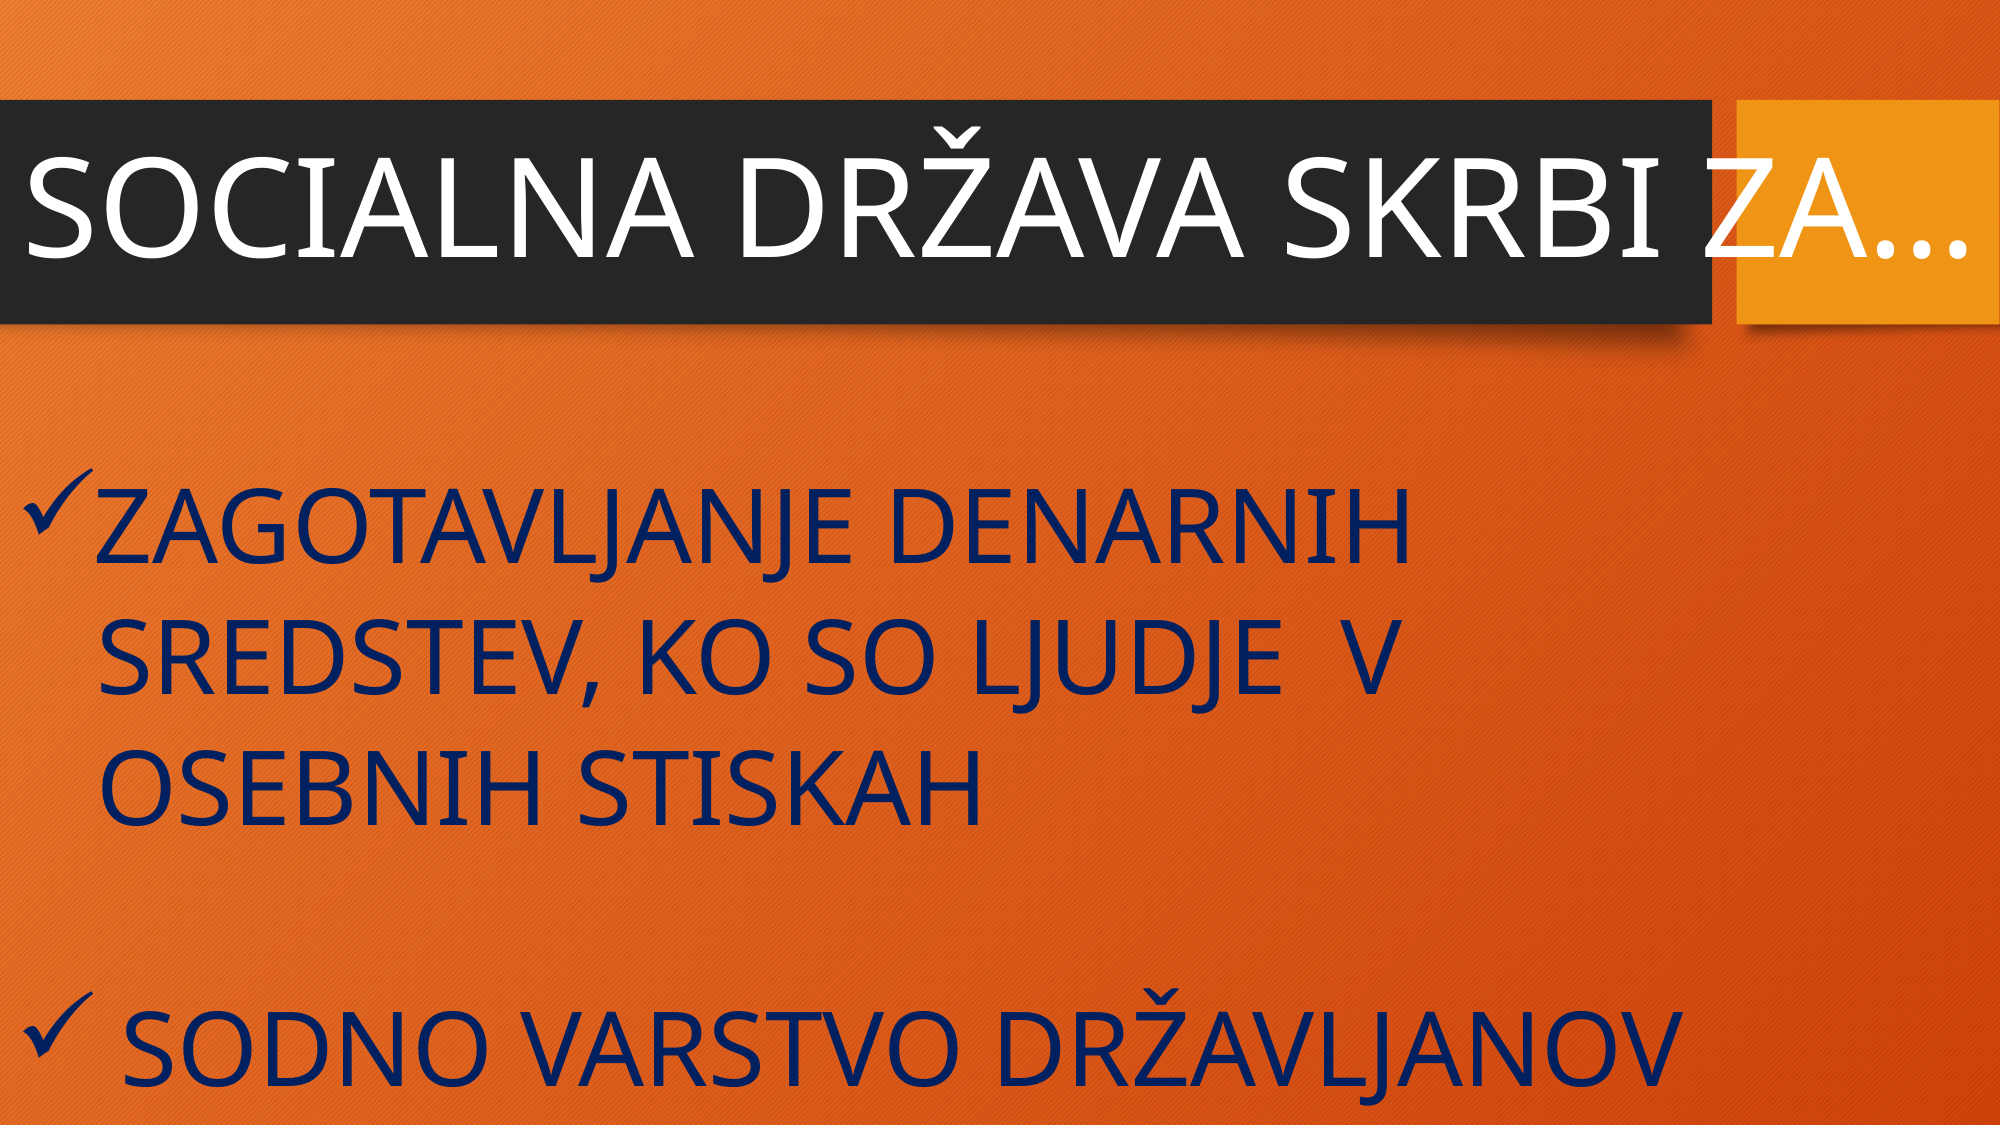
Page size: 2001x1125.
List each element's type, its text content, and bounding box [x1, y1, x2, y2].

list ZAGOTAVLJANJE DENARNIH SREDSTEV, KO SO LJUDJE V OSEBNIH STISKAH SODNO VARSTVO DRŽAVLJANOV [0, 323, 2000, 1125]
title SOCIALNA DRŽAVA SKRBI ZA… [0, 123, 2000, 301]
